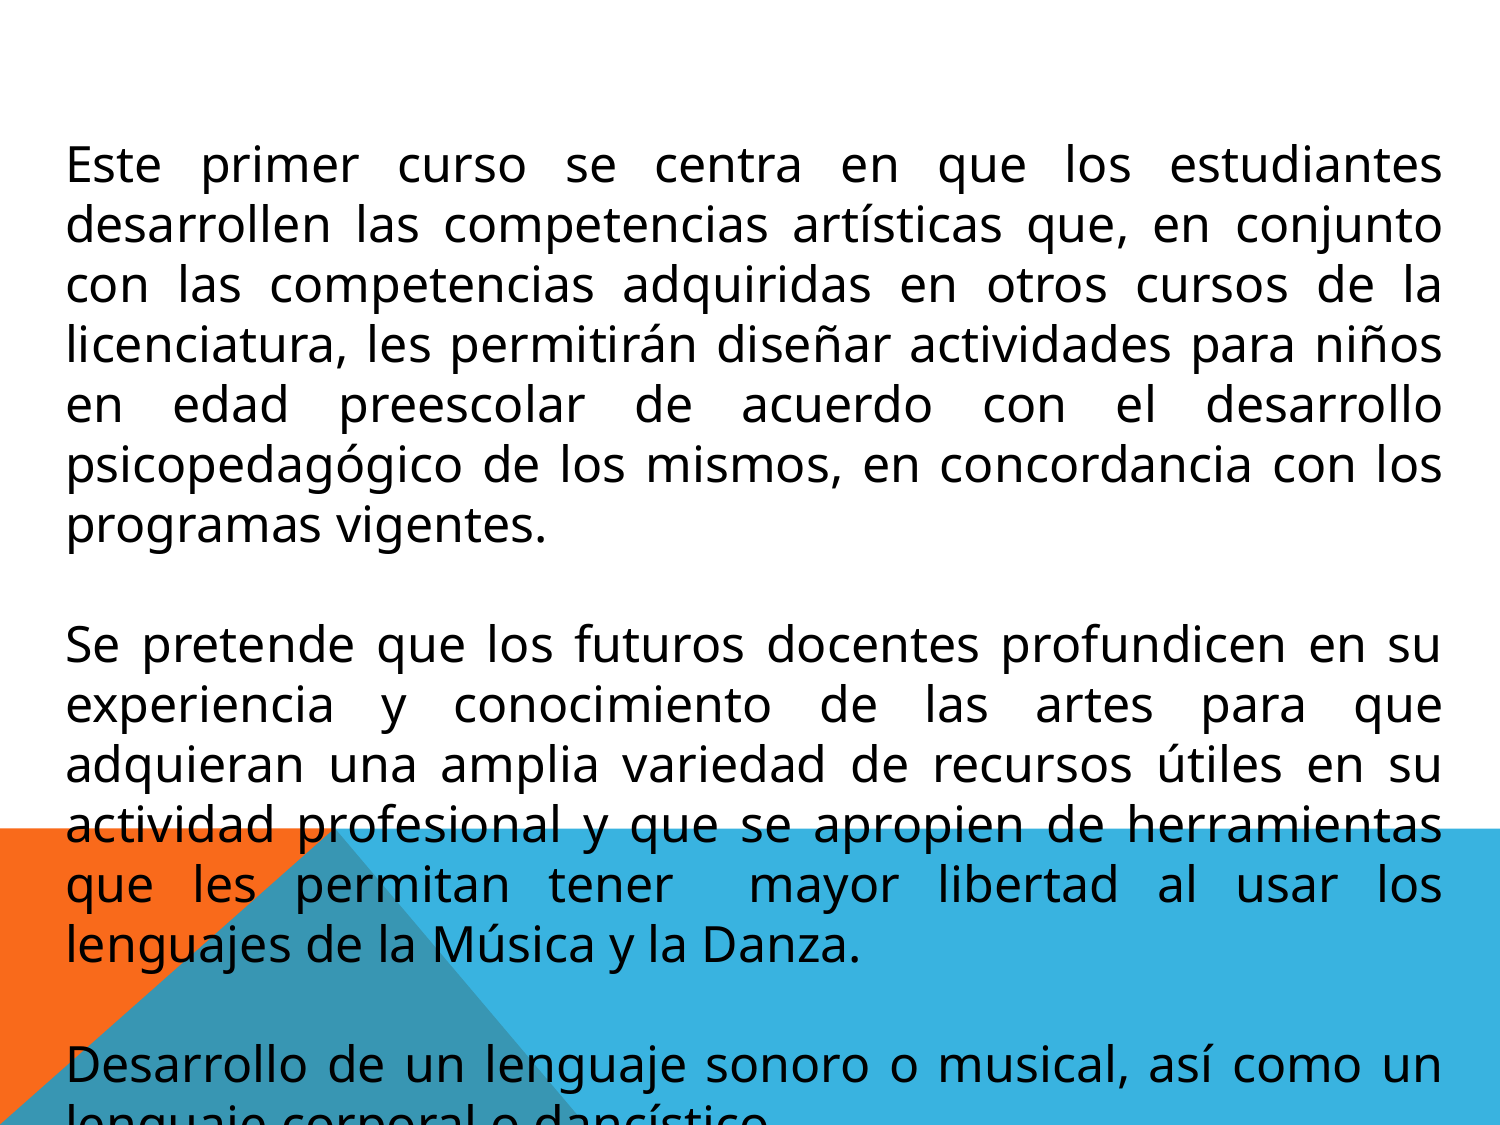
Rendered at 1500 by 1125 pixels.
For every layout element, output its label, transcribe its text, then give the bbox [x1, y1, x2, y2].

text_box Este primer curso se centra en que los estudiantes desarrollen las competencias artísticas que, en conjunto con las competencias adquiridas en otros cursos de la licenciatura, les permitirán diseñar actividades para niños en edad preescolar de acuerdo con el desarrollo psicopedagógico de los mismos, en concordancia con los programas vigentes. Se pretende que los futuros docentes profundicen en su experiencia y conocimiento de las artes para que adquieran una amplia variedad de recursos útiles en su actividad profesional y que se apropien de herramientas que les permitan tener mayor libertad al usar los lenguajes de la Música y la Danza. Desarrollo de un lenguaje sonoro o musical, así como un lenguaje corporal o dancístico. [50, 125, 1459, 1125]
